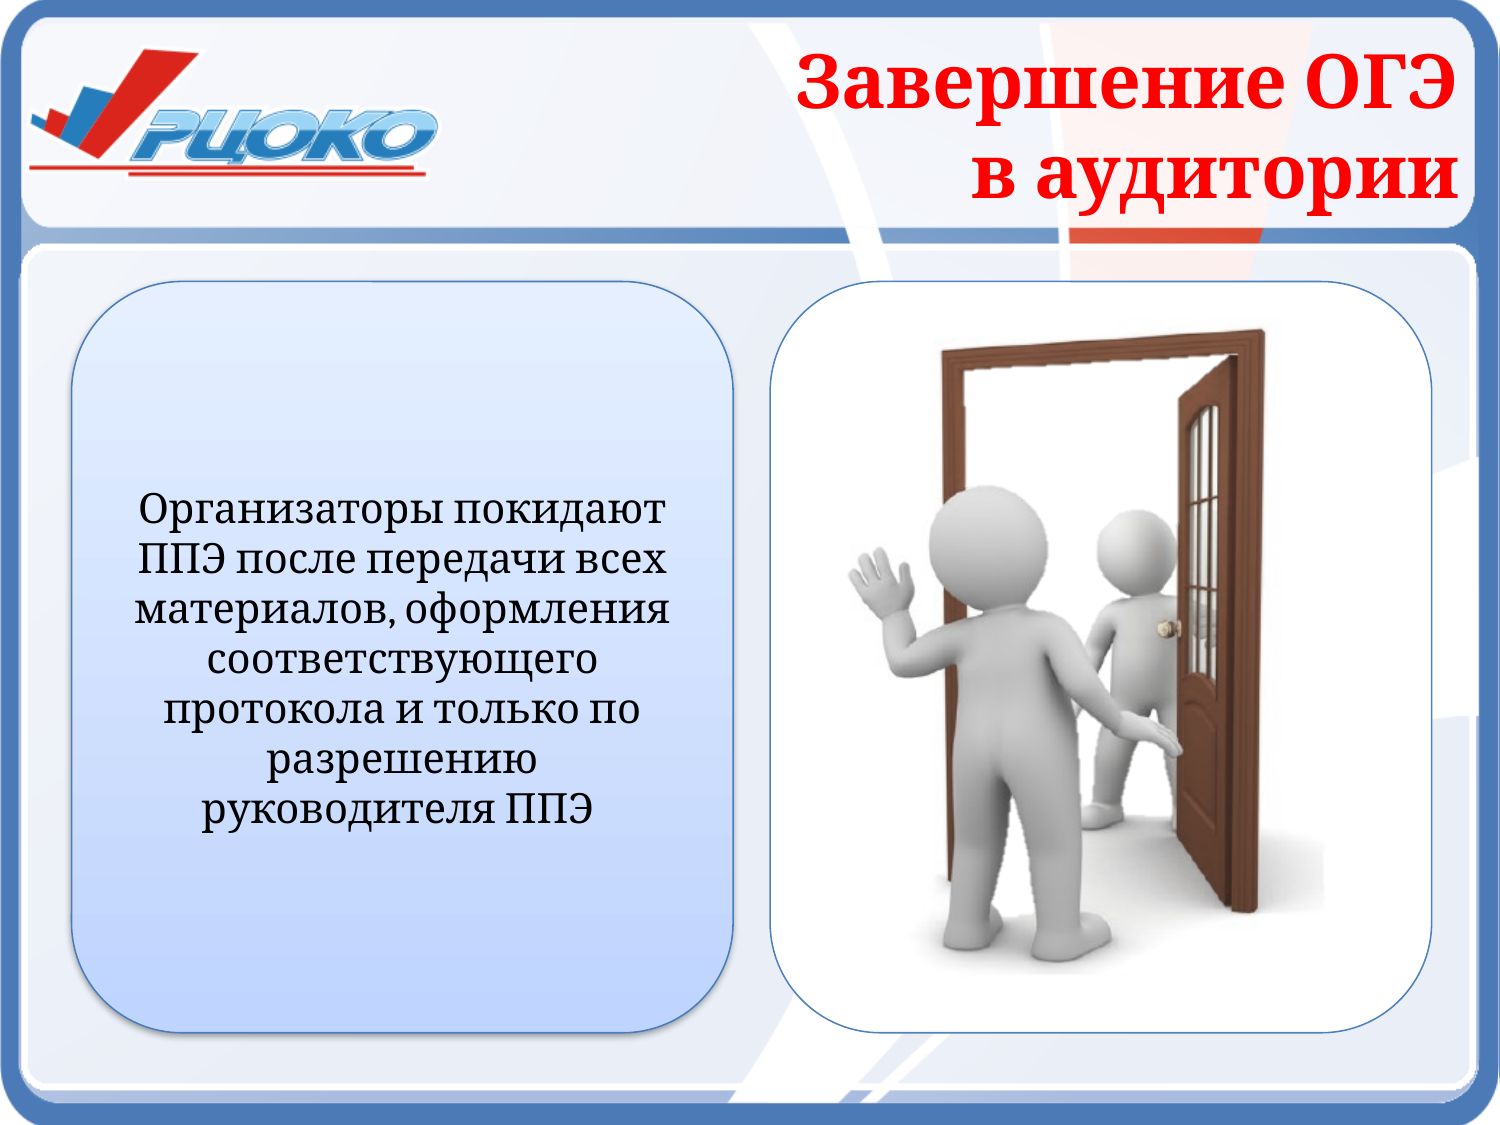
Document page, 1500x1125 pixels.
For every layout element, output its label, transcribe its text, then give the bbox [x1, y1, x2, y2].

text_box [767, 313, 800, 1002]
text_box Завершение ОГЭ в аудитории [171, 29, 1474, 218]
text_box [1402, 313, 1434, 1001]
picture [0, 0, 1500, 1125]
text_box Организаторы покидают ППЭ после передачи всех материалов, оформления соответствующего протокола и только по разрешению руководителя ППЭ [70, 280, 734, 1034]
